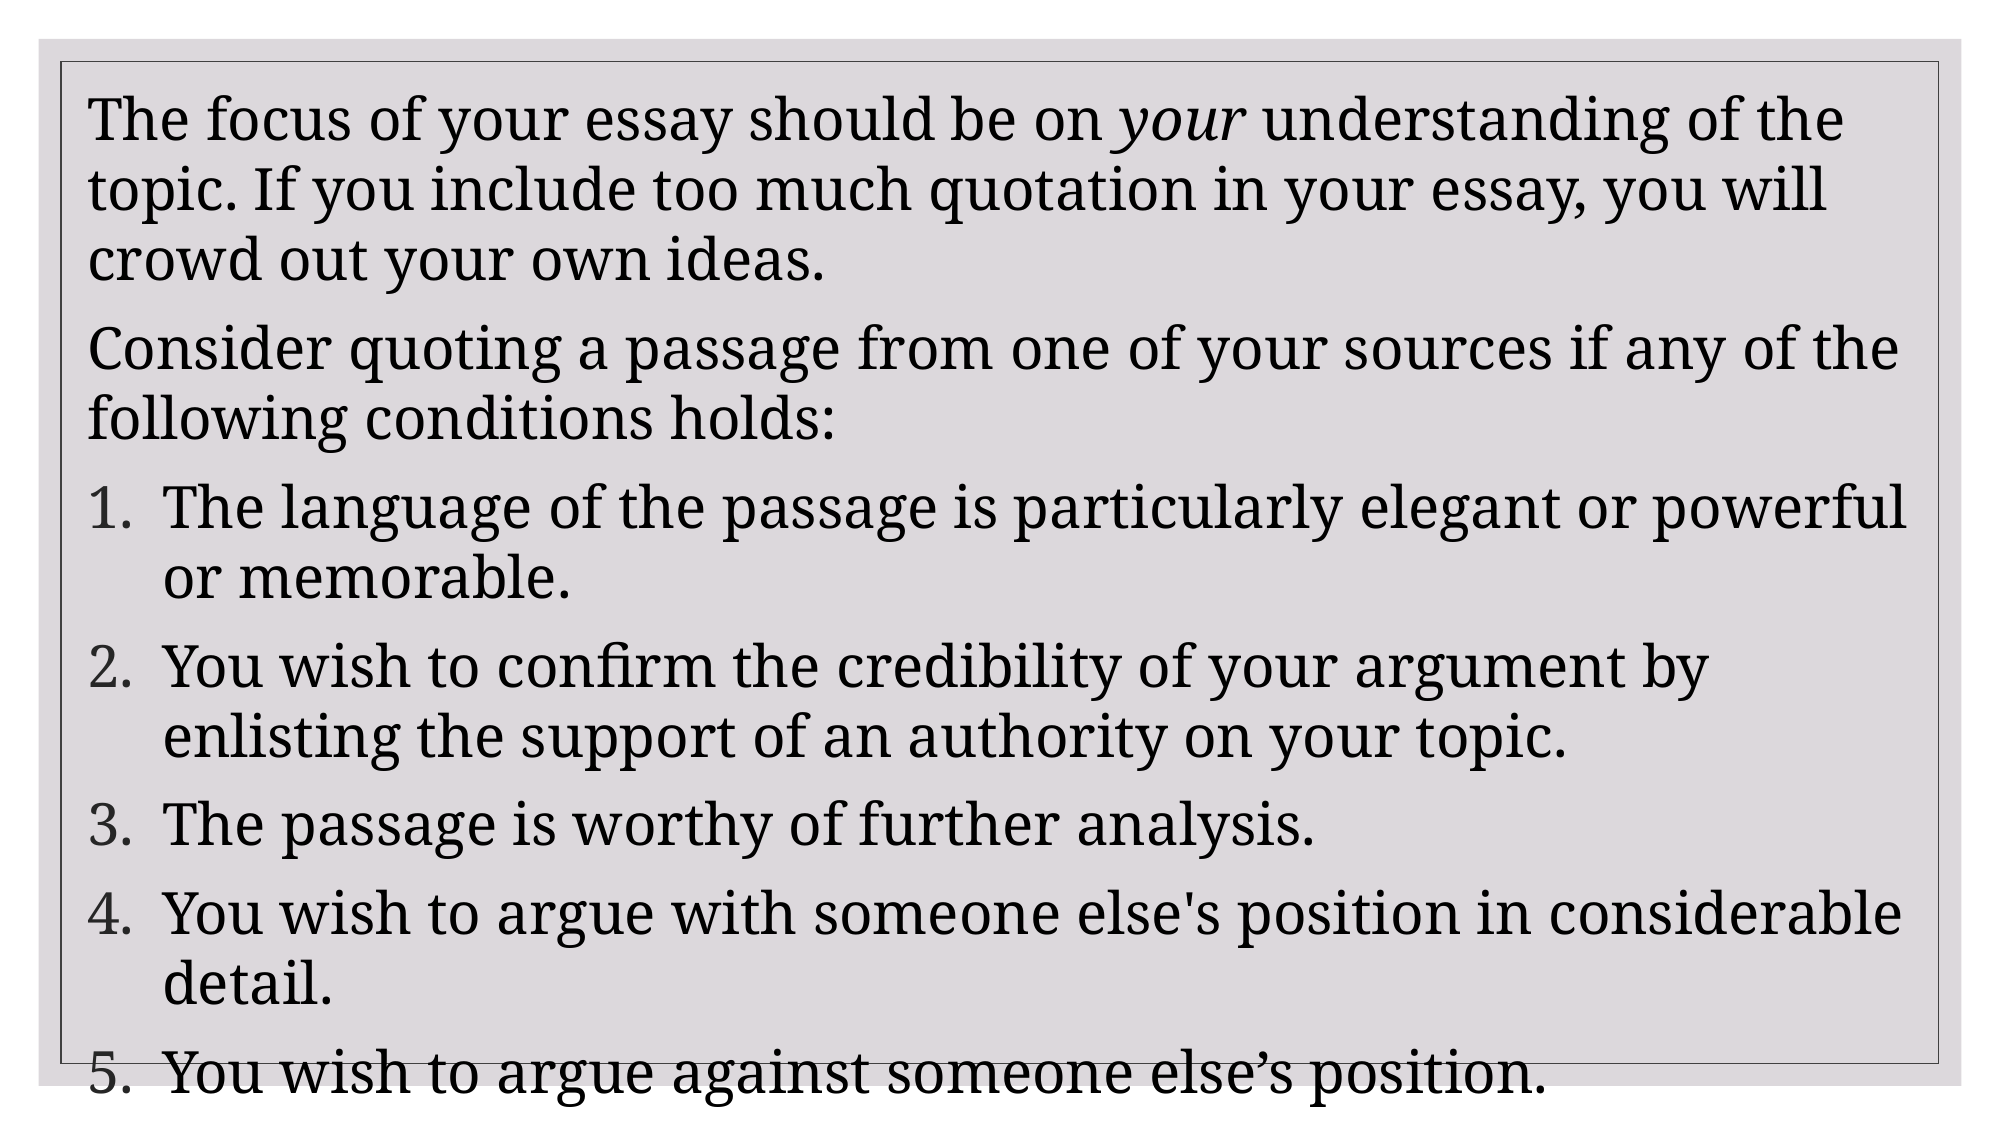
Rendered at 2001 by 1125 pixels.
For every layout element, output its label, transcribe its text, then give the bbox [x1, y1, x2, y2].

list The focus of your essay should be on your understanding of the topic. If you include too much quotation in your essay, you will crowd out your own ideas. Consider quoting a passage from one of your sources if any of the following conditions holds: The language of the passage is particularly elegant or powerful or memorable. You wish to confirm the credibility of your argument by enlisting the support of an authority on your topic. The passage is worthy of further analysis. You wish to argue with someone else's position in considerable detail. You wish to argue against someone else’s position. Condition 3 is especially useful in essays for literature courses. [72, 75, 1932, 1078]
